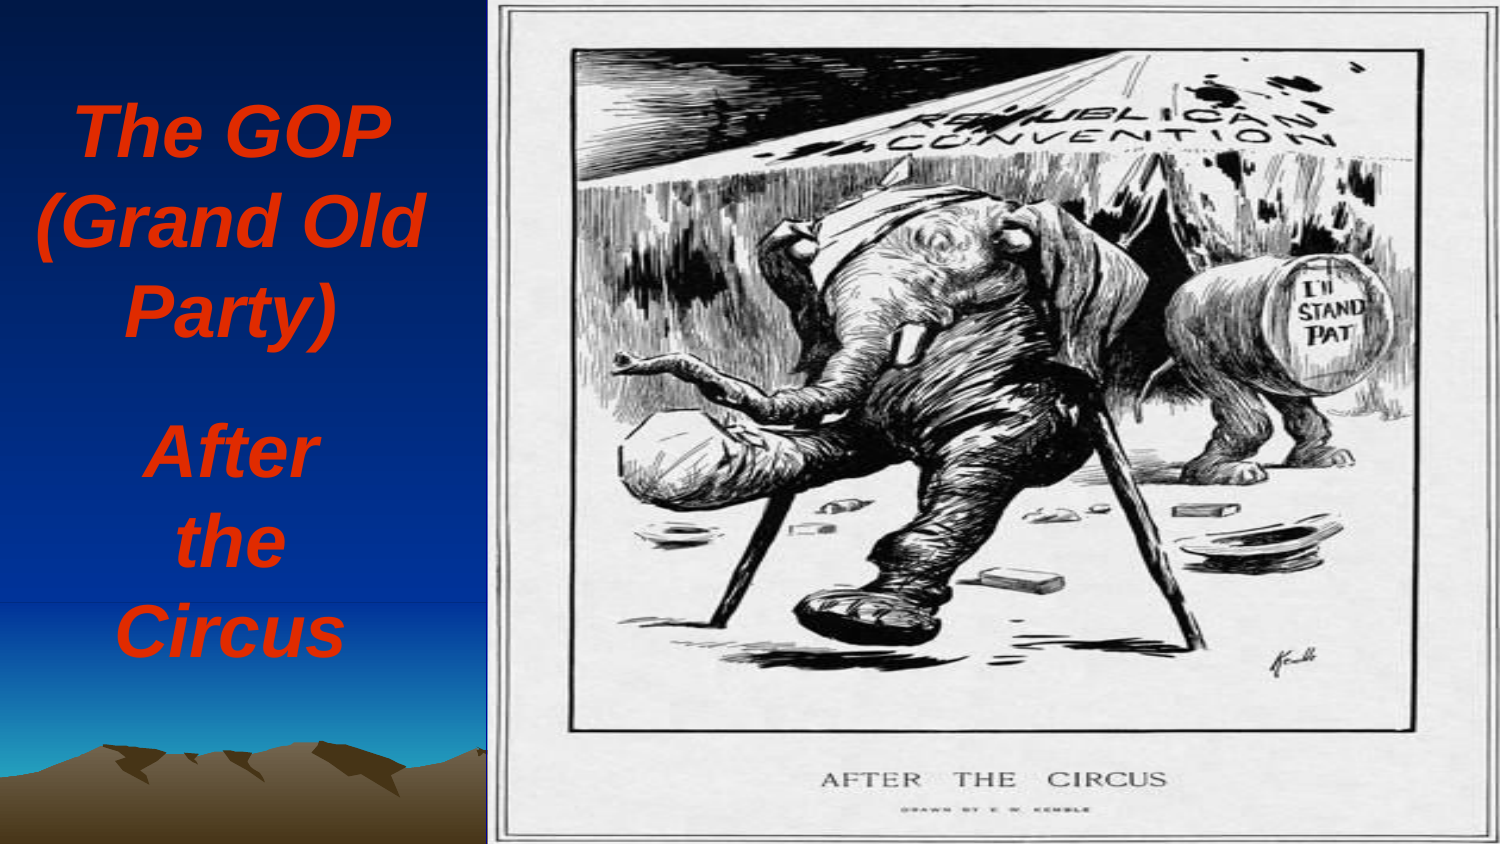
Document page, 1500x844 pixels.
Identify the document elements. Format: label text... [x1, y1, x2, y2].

text_box The GOP (Grand Old Party) After the Circus [0, 74, 463, 762]
picture [487, 0, 1500, 844]
